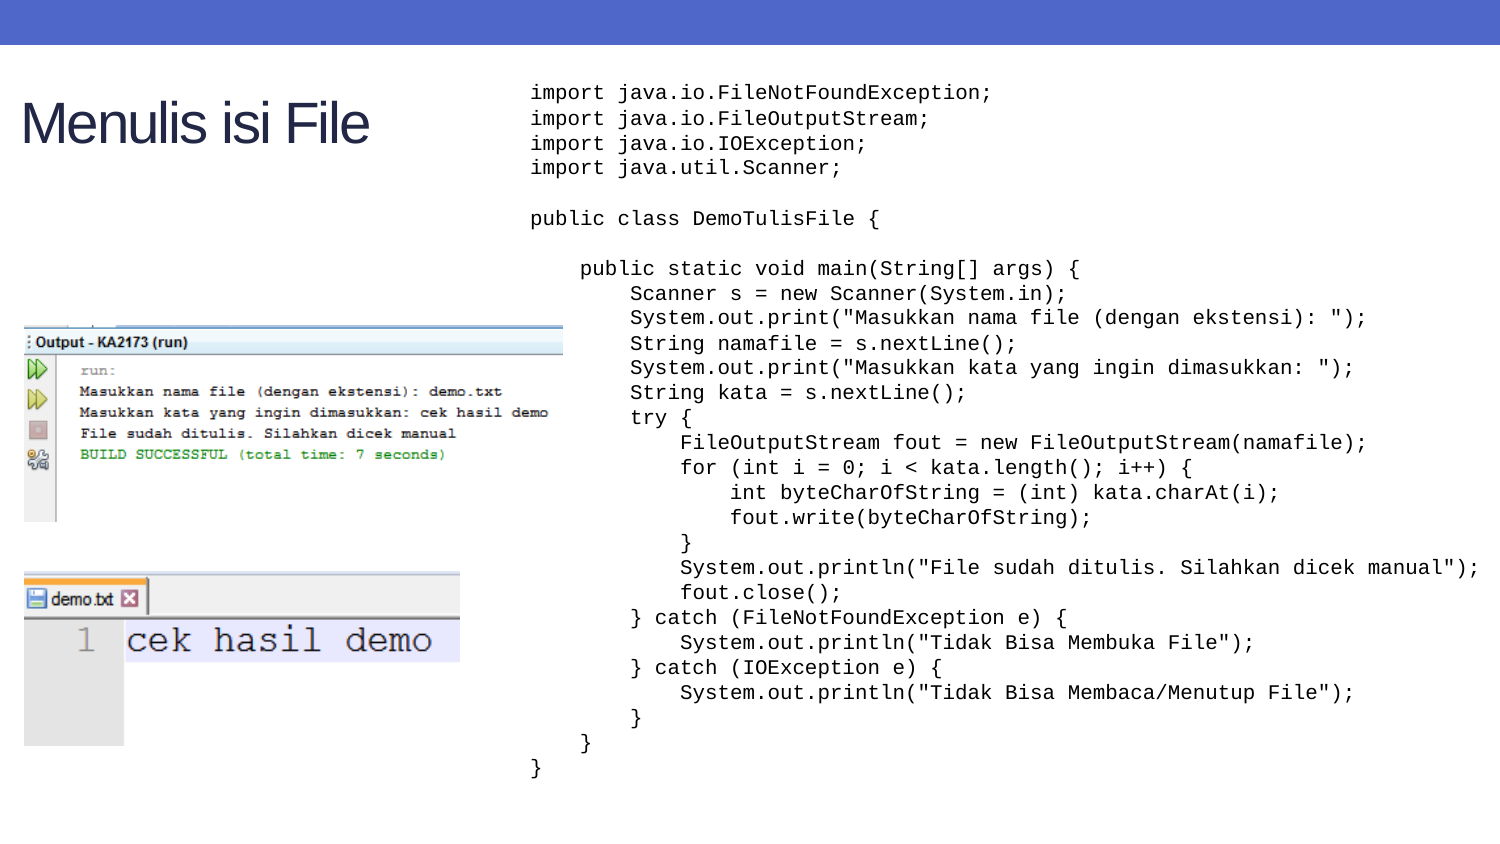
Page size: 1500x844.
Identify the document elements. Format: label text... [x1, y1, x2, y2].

text_box import java.io.FileNotFoundException; import java.io.FileOutputStream; import java.io.IOException; import java.util.Scanner; public class DemoTulisFile { public static void main(String[] args) { Scanner s = new Scanner(System.in); System.out.print("Masukkan nama file (dengan ekstensi): "); String namafile = s.nextLine(); System.out.print("Masukkan kata yang ingin dimasukkan: "); String kata = s.nextLine(); try { FileOutputStream fout = new FileOutputStream(namafile); for (int i = 0; i < kata.length(); i++) { int byteCharOfString = (int) kata.charAt(i); fout.write(byteCharOfString); } System.out.println("File sudah ditulis. Silahkan dicek manual"); fout.close(); } catch (FileNotFoundException e) { System.out.println("Tidak Bisa Membuka File"); } catch (IOException e) { System.out.println("Tidak Bisa Membaca/Menutup File"); } } } [515, 71, 1496, 812]
picture [24, 571, 460, 746]
title Menulis isi File [5, 59, 388, 182]
picture [24, 325, 563, 523]
